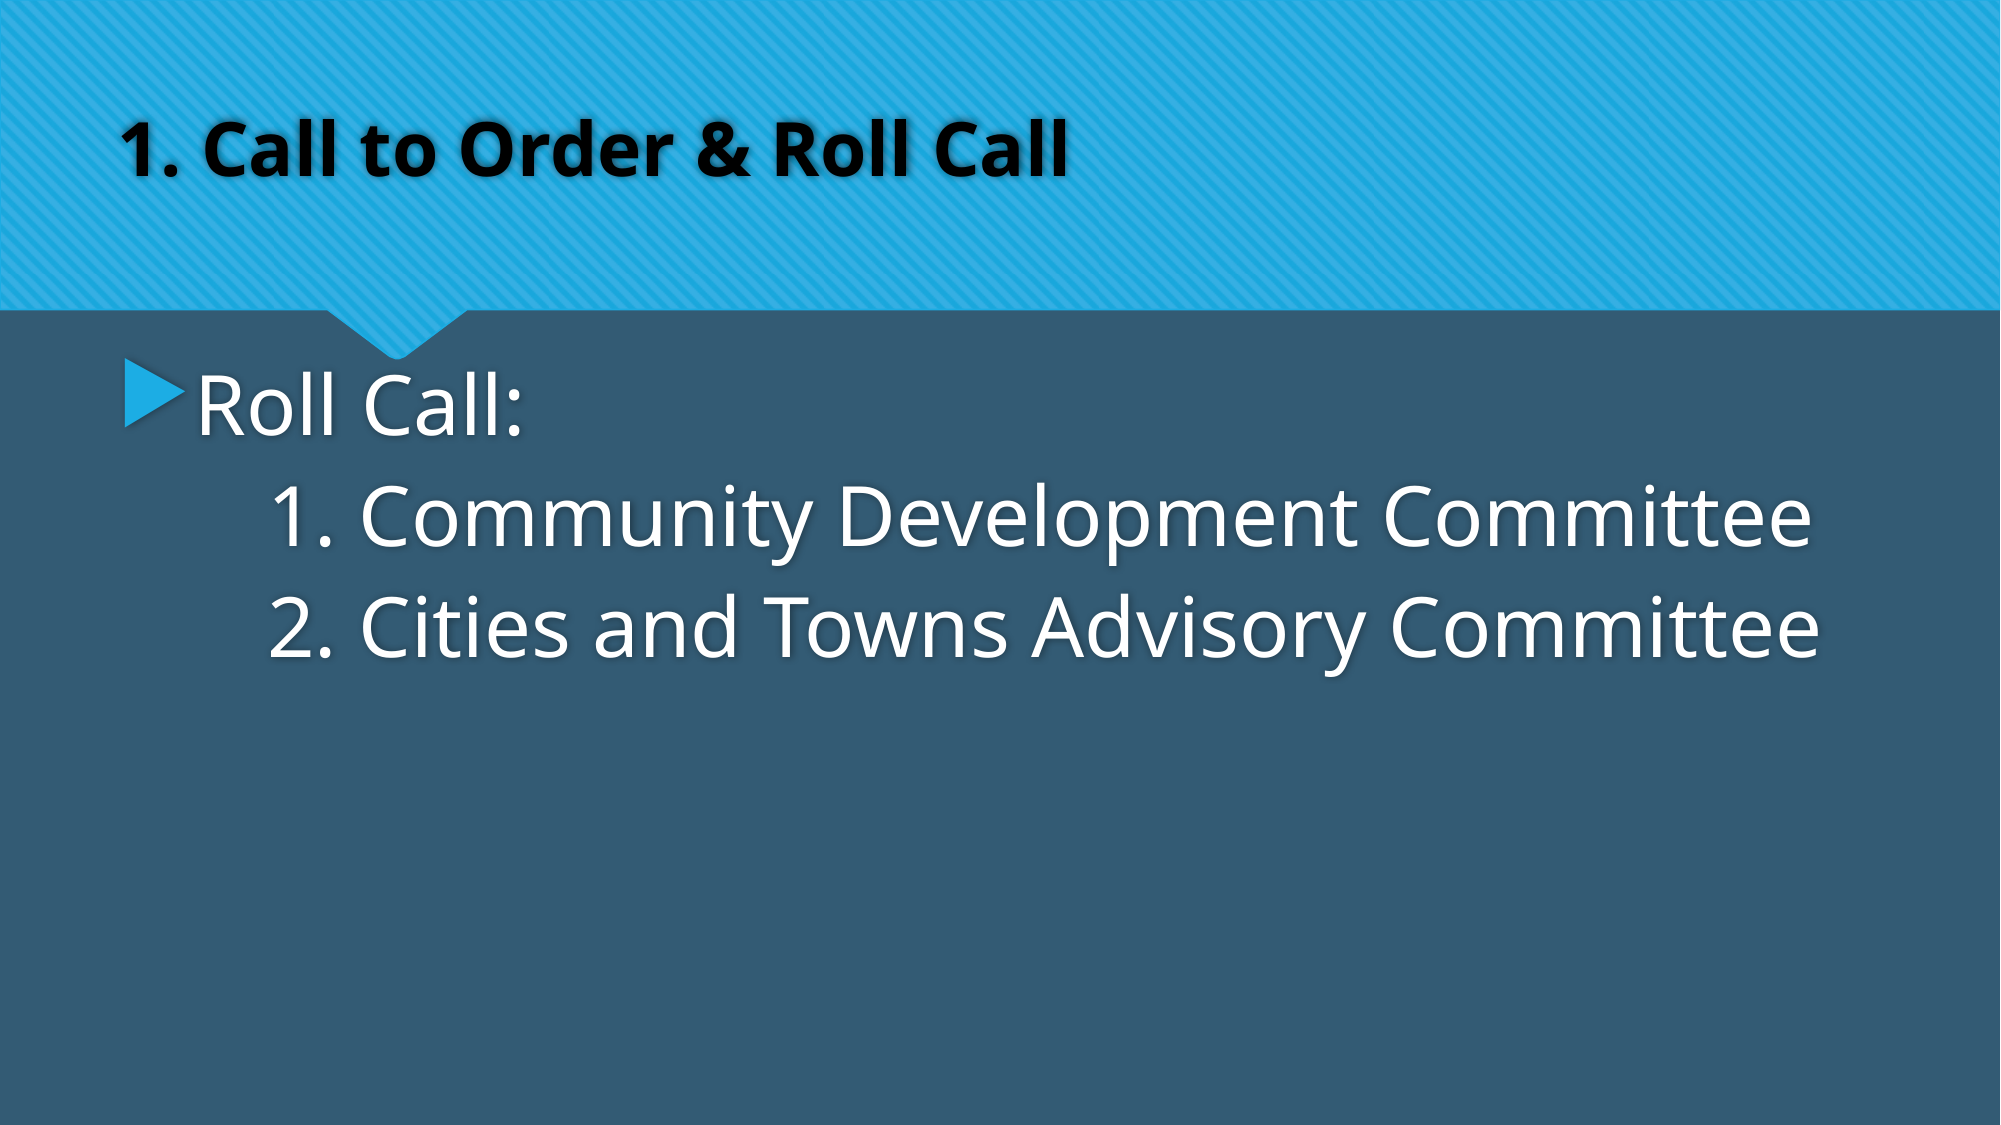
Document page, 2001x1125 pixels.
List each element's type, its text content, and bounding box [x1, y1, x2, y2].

title 1. Call to Order & Roll Call [102, 93, 1956, 244]
text_box Roll Call: 1. Community Development Committee 2. Cities and Towns Advisory Committee [102, 356, 1873, 715]
